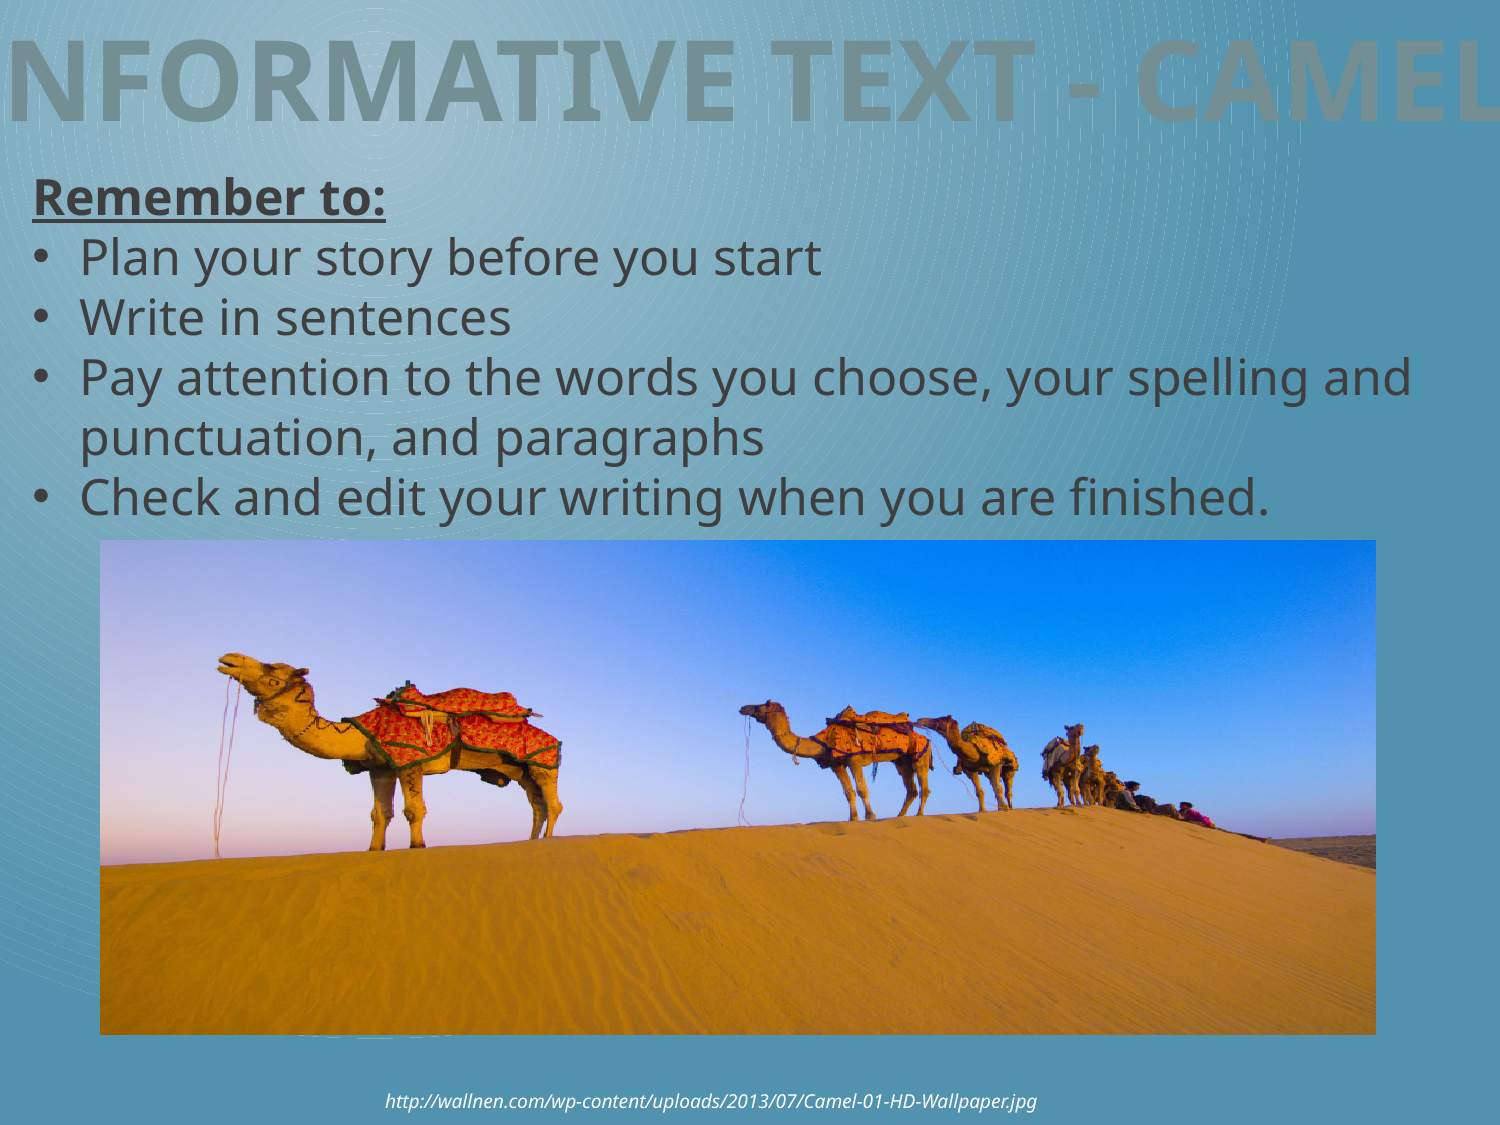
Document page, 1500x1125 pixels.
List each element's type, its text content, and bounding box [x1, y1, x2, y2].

text_box Informative text - Camels [0, 1, 1500, 152]
list http://wallnen.com/wp-content/uploads/2013/07/Camel-01-HD-Wallpaper.jpg [360, 1062, 1307, 1125]
text_box Remember to: Plan your story before you start Write in sentences Pay attention to the words you choose, your spelling and punctuation, and paragraphs Check and edit your writing when you are finished. [17, 152, 1459, 588]
picture [100, 540, 1377, 1036]
